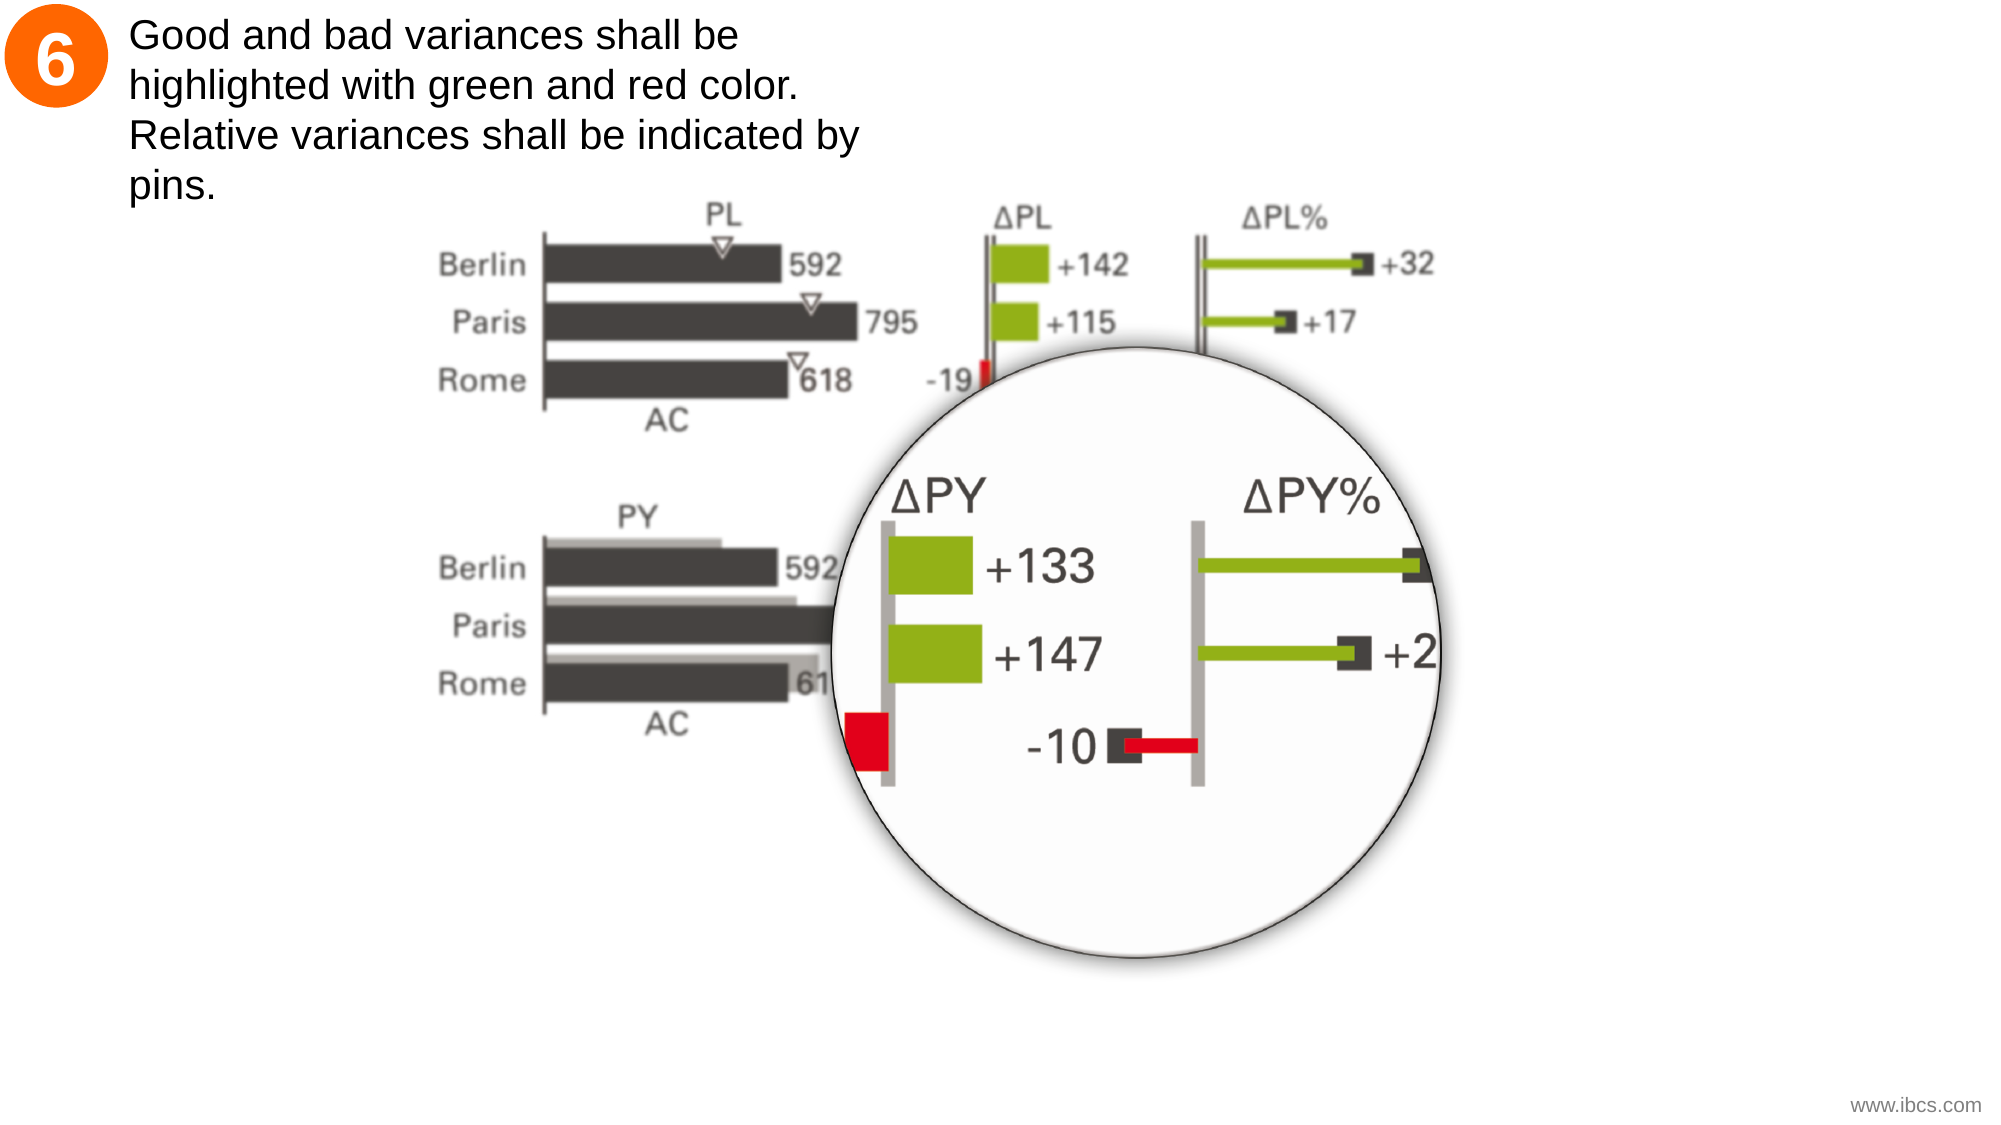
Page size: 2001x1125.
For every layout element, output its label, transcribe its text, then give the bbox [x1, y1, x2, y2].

text_box www.ibcs.com [1835, 1084, 1997, 1125]
title Good and bad variances shall be highlighted with green and red color. Relative variances shall be indicated by pins. [108, 0, 896, 85]
text_box 6 [2, 1, 111, 110]
picture [299, 88, 1678, 1078]
